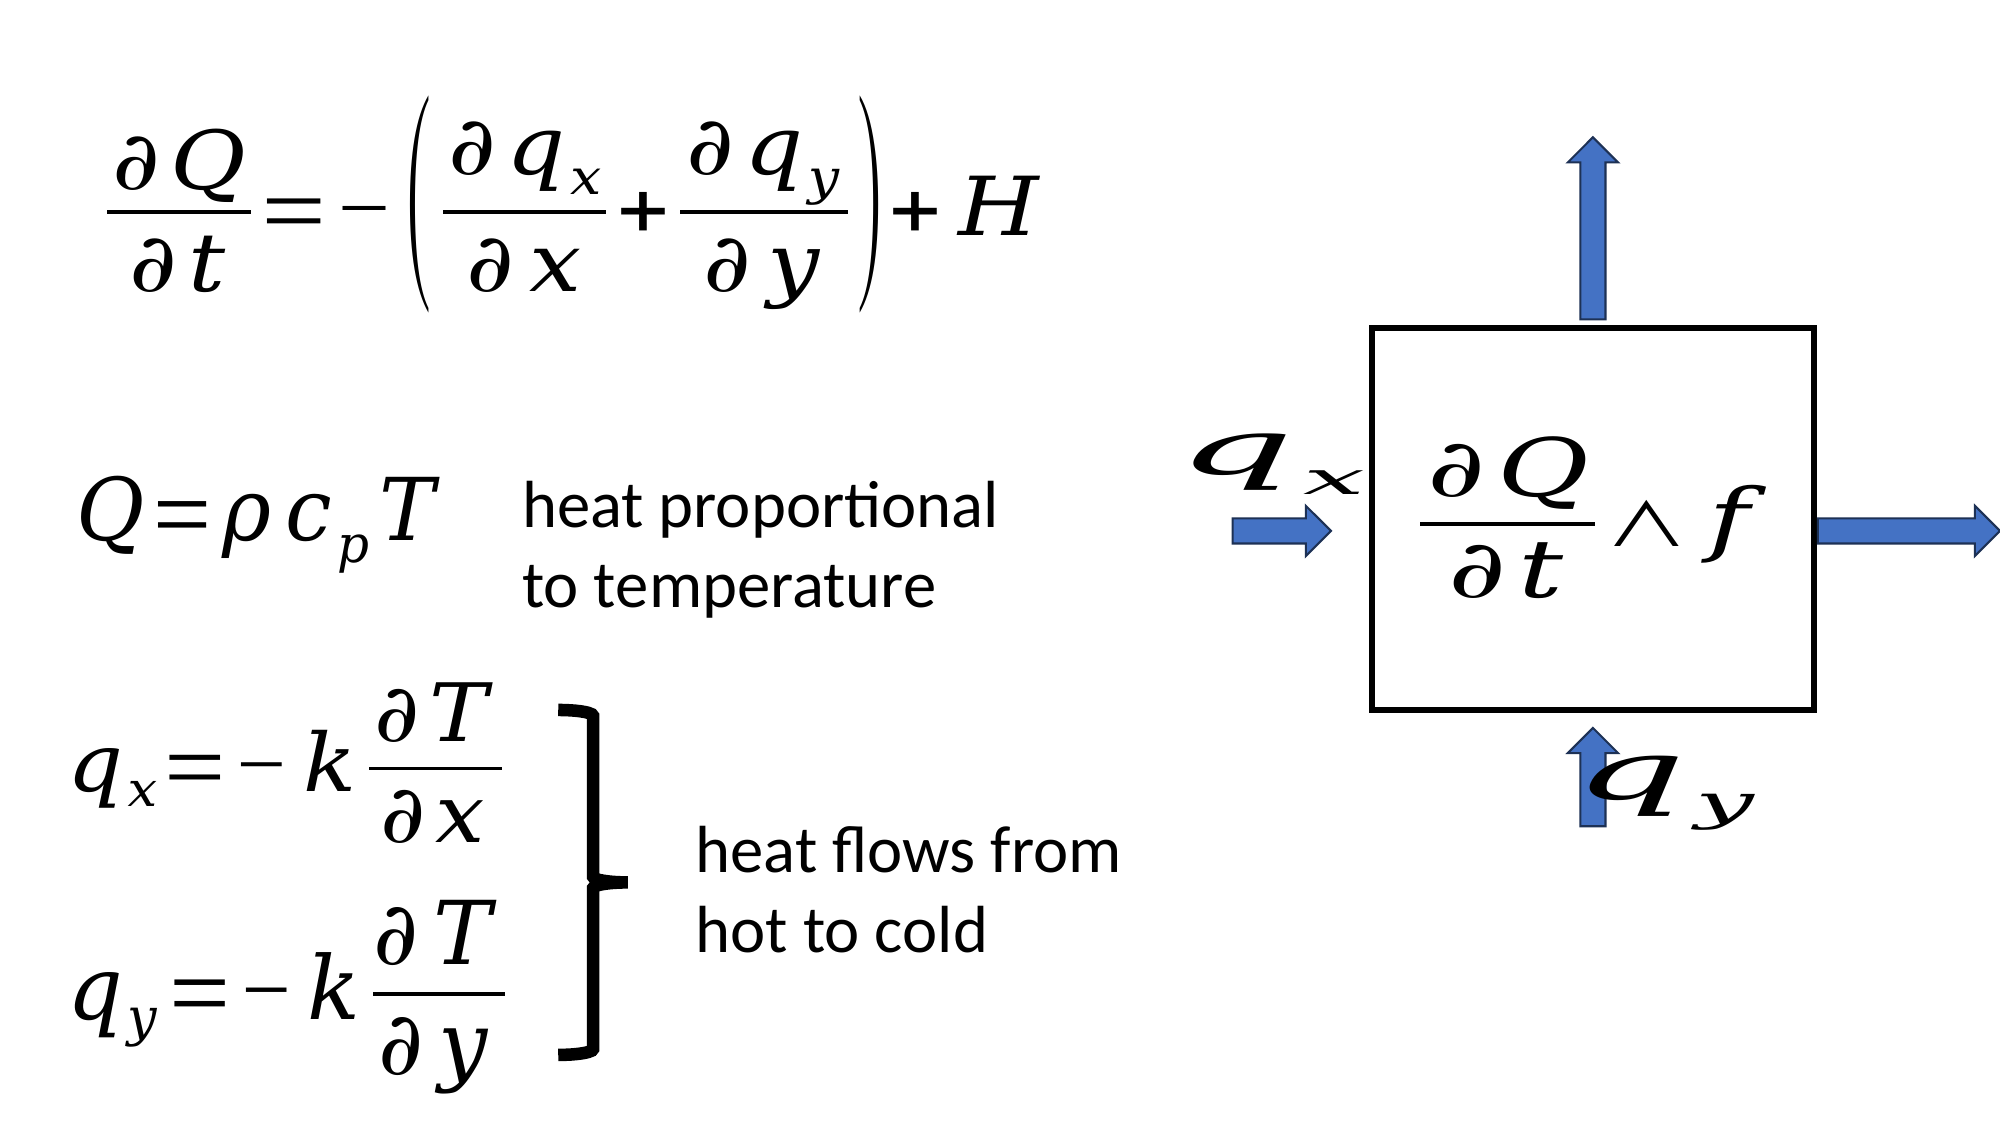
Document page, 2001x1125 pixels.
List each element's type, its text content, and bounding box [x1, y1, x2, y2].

text_box [1231, 503, 1333, 559]
text_box [1371, 327, 1815, 711]
text_box [1565, 726, 1621, 828]
text_box [1816, 503, 2000, 559]
text_box heat flows from hot to cold [680, 798, 1218, 974]
text_box [1565, 135, 1621, 321]
text_box [558, 709, 628, 1056]
text_box heat proportional to temperature [507, 453, 1044, 628]
